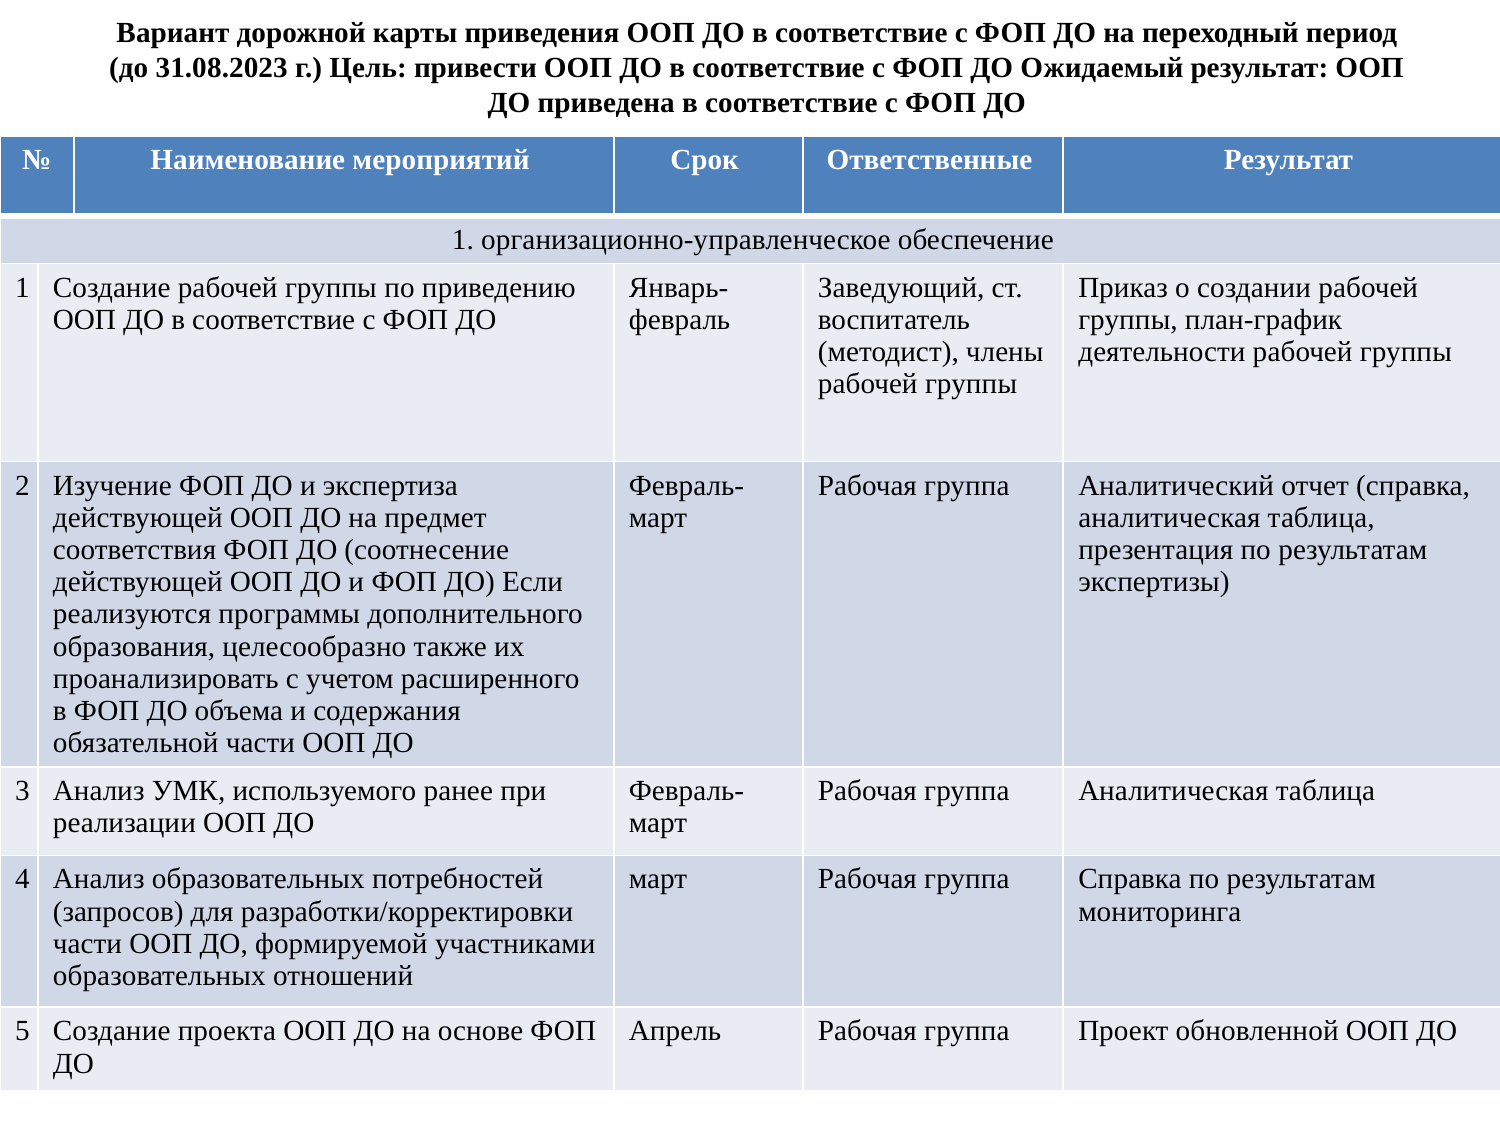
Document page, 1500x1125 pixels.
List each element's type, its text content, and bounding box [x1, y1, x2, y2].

table_cell 4 [1, 856, 37, 1006]
table_cell Февраль-март [615, 768, 802, 855]
table_cell Создание проекта ООП ДО на основе ФОП ДО [39, 1008, 613, 1090]
table_header № [1, 137, 73, 213]
table_cell 5 [1, 1008, 37, 1090]
table_cell Рабочая группа [804, 768, 1062, 855]
table_cell Создание рабочей группы по приведению ООП ДО в соответствие с ФОП ДО [39, 264, 613, 461]
table_cell Рабочая группа [804, 462, 1062, 766]
table_cell Справка по результатам мониторинга [1064, 856, 1500, 1006]
table_cell Аналитическая таблица [1064, 768, 1500, 855]
table_cell Рабочая группа [804, 856, 1062, 1006]
table_cell 2 [1, 462, 37, 766]
table_cell Февраль-март [615, 462, 802, 766]
table_header Ответственные [804, 137, 1062, 213]
table_cell 1. организационно-управленческое обеспечение [1, 219, 1500, 263]
table_header Наименование мероприятий [75, 137, 613, 213]
table_cell Аналитический отчет (справка, аналитическая таблица, презентация по результатам экспертизы) [1064, 462, 1500, 766]
table_cell Рабочая группа [804, 1008, 1062, 1090]
table_cell Январь-февраль [615, 264, 802, 461]
table_cell Проект обновленной ООП ДО [1064, 1008, 1500, 1090]
title Вариант дорожной карты приведения ООП ДО в соответствие с ФОП ДО на переходный период (до 31.08.2023 г.) Цель: привести ООП ДО в соответствие с ФОП ДО Ожидаемый результат: ООП ДО приведена в соответствие с ФОП ДО [82, 0, 1432, 131]
table_cell март [615, 856, 802, 1006]
table_cell 1 [1, 264, 37, 461]
table_cell Изучение ФОП ДО и экспертиза действующей ООП ДО на предмет соответствия ФОП ДО (соотнесение действующей ООП ДО и ФОП ДО) Если реализуются программы дополнительного образования, целесообразно также их проанализировать с учетом расширенного в ФОП ДО объема и содержания обязательной части ООП ДО [39, 462, 613, 766]
table_cell 3 [1, 768, 37, 855]
table_cell Приказ о создании рабочей группы, план-график деятельности рабочей группы [1064, 264, 1500, 461]
table_cell Анализ УМК, используемого ранее при реализации ООП ДО [39, 768, 613, 855]
table_cell Анализ образовательных потребностей (запросов) для разработки/корректировки части ООП ДО, формируемой участниками образовательных отношений [39, 856, 613, 1006]
table_cell Заведующий, ст. воспитатель (методист), члены рабочей группы [804, 264, 1062, 461]
table_header Срок [615, 137, 802, 213]
table_header Результат [1064, 137, 1500, 213]
table_cell Апрель [615, 1008, 802, 1090]
